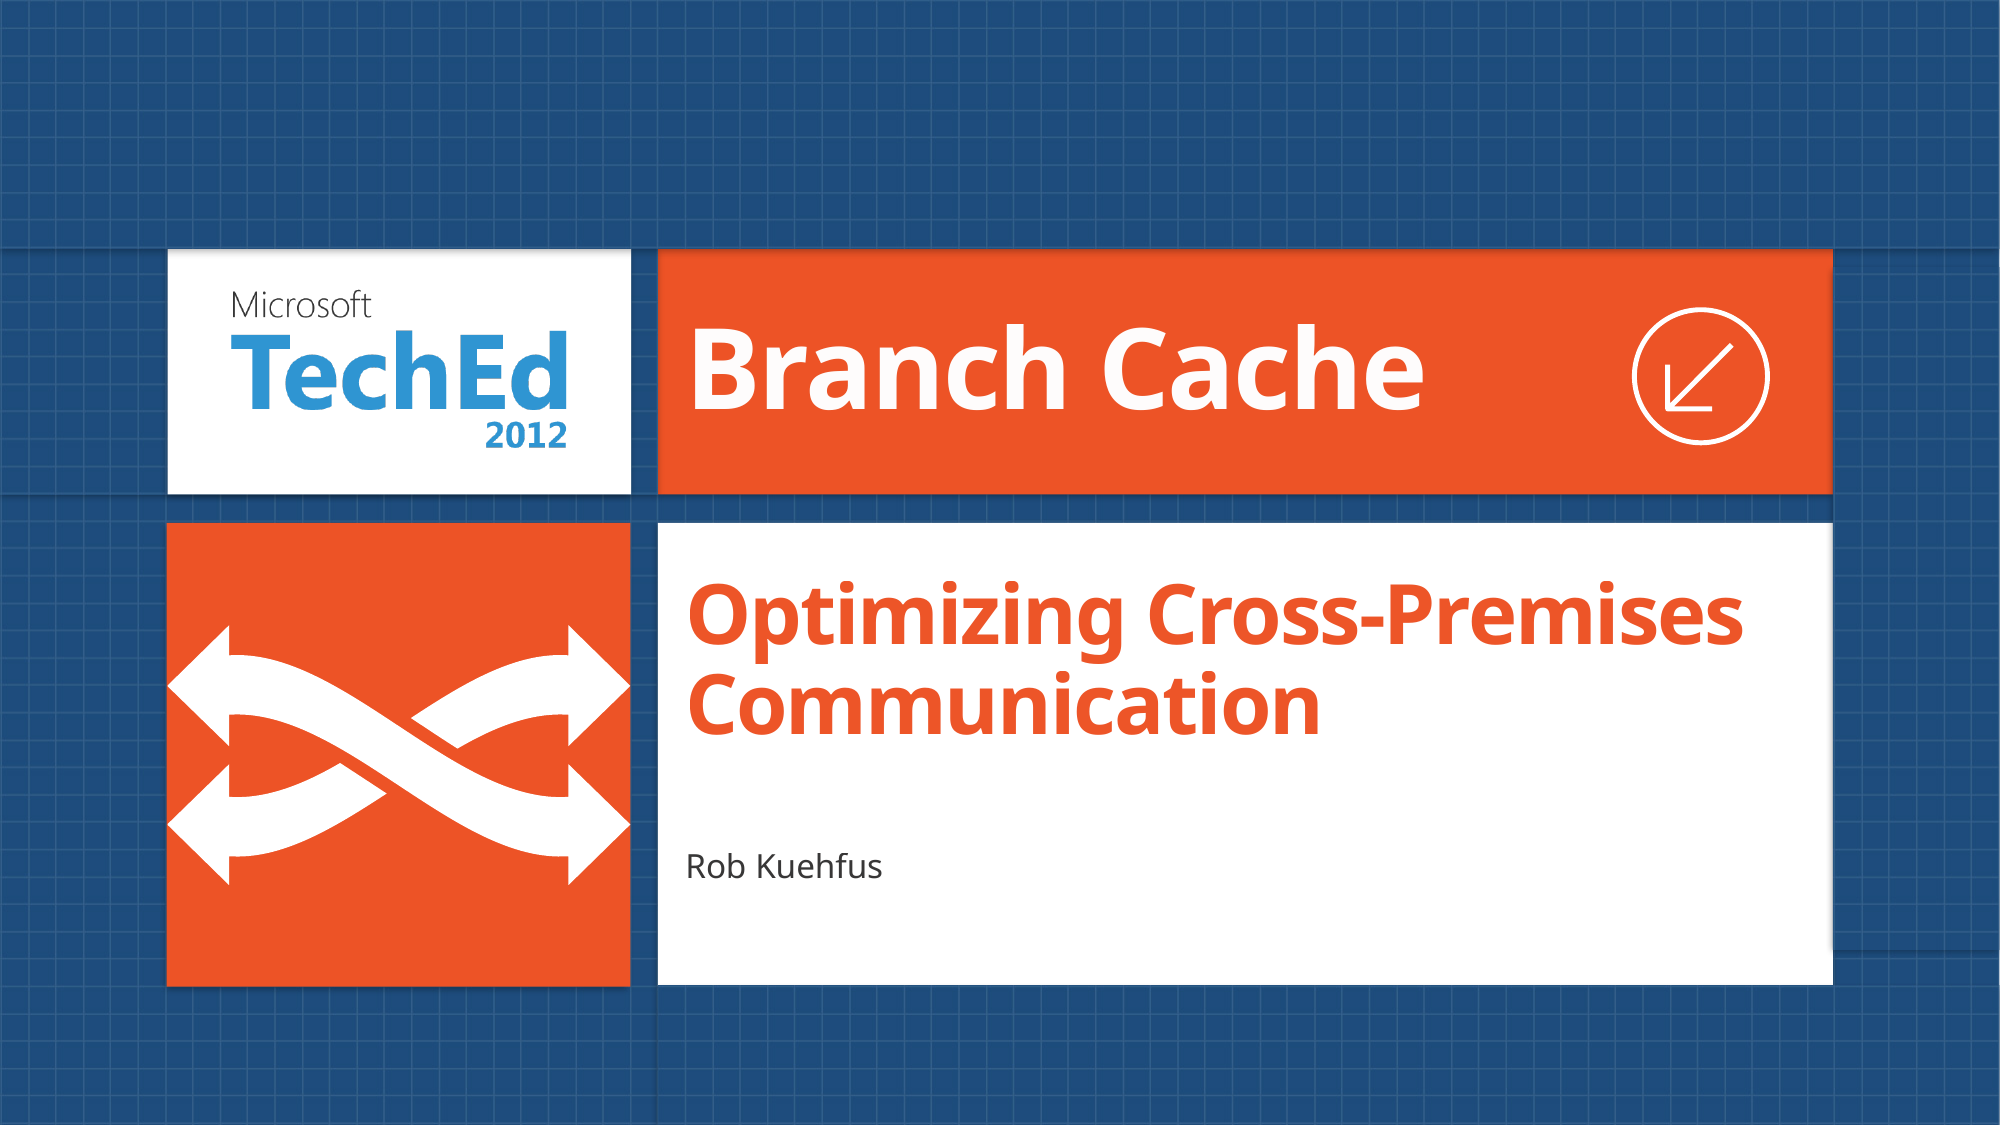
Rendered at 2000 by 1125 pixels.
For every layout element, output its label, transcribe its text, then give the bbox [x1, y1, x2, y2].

title Optimizing Cross-Premises Communication [685, 537, 1770, 788]
subtitle Rob Kuehfus [685, 849, 1770, 926]
list Branch Cache [685, 260, 1596, 487]
picture [0, 0, 2000, 1125]
